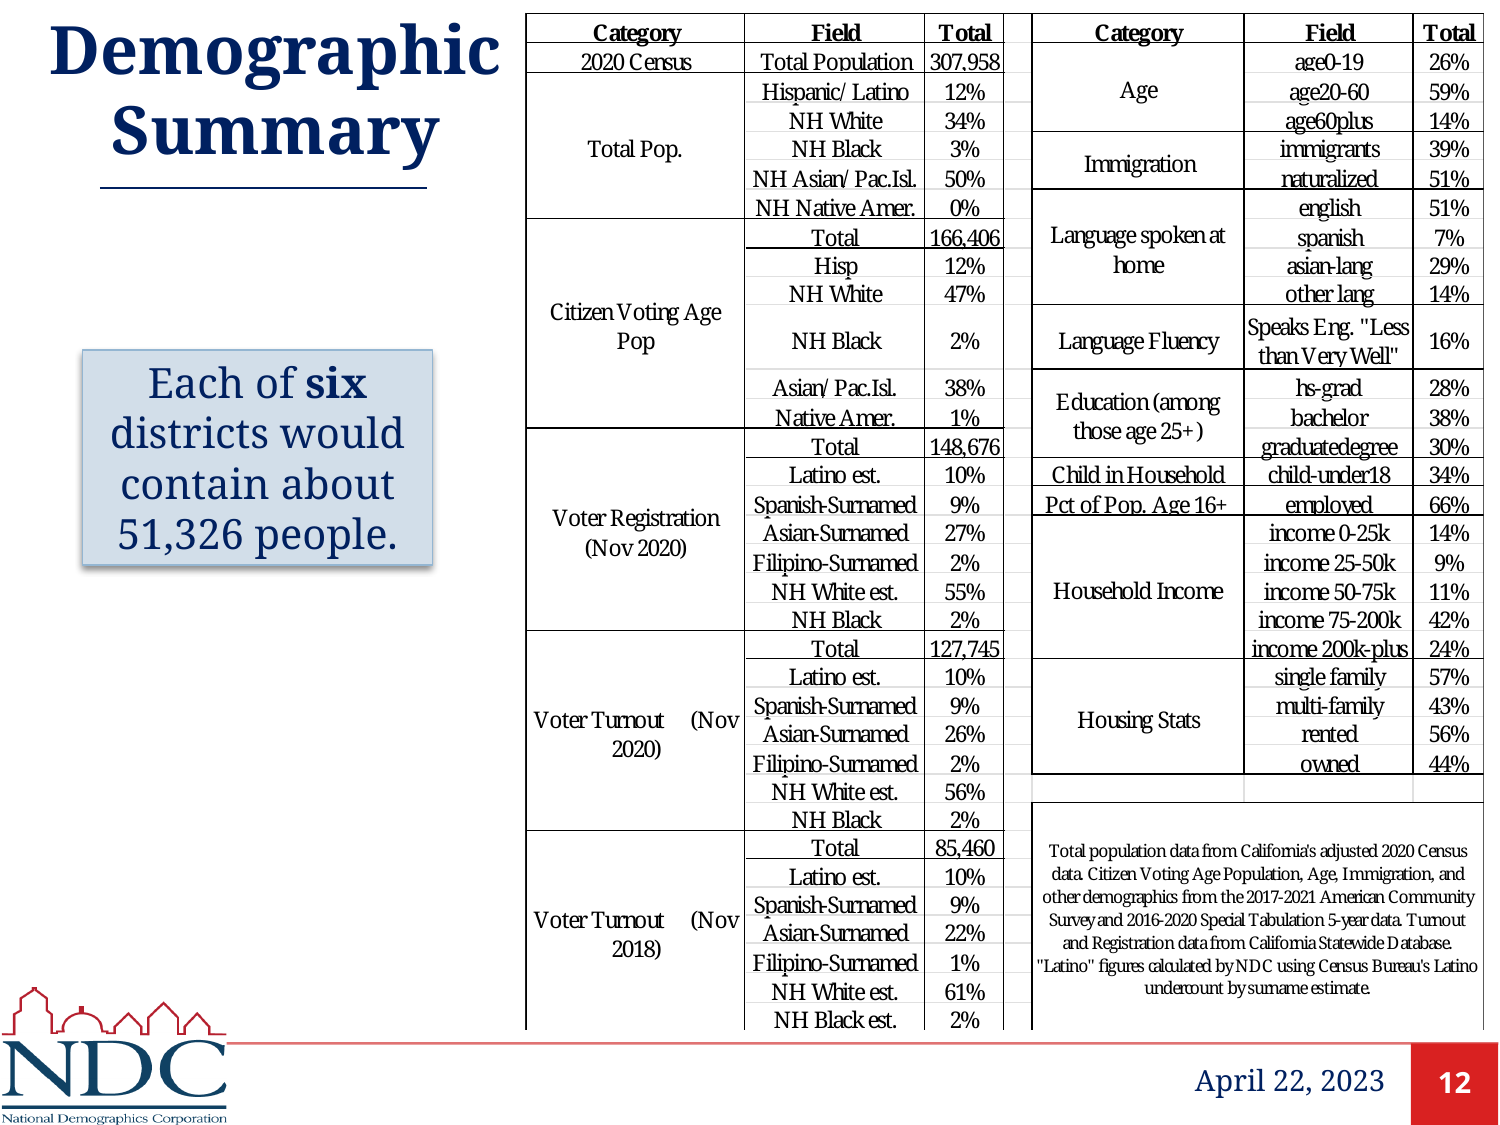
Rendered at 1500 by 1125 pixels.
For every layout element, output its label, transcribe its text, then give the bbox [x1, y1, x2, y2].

title Demographic Summary [1, 0, 550, 188]
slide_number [962, 1050, 1400, 1110]
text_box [525, 12, 1486, 1032]
text_box Each of six districts would contain about 51,326 people. [82, 349, 433, 566]
